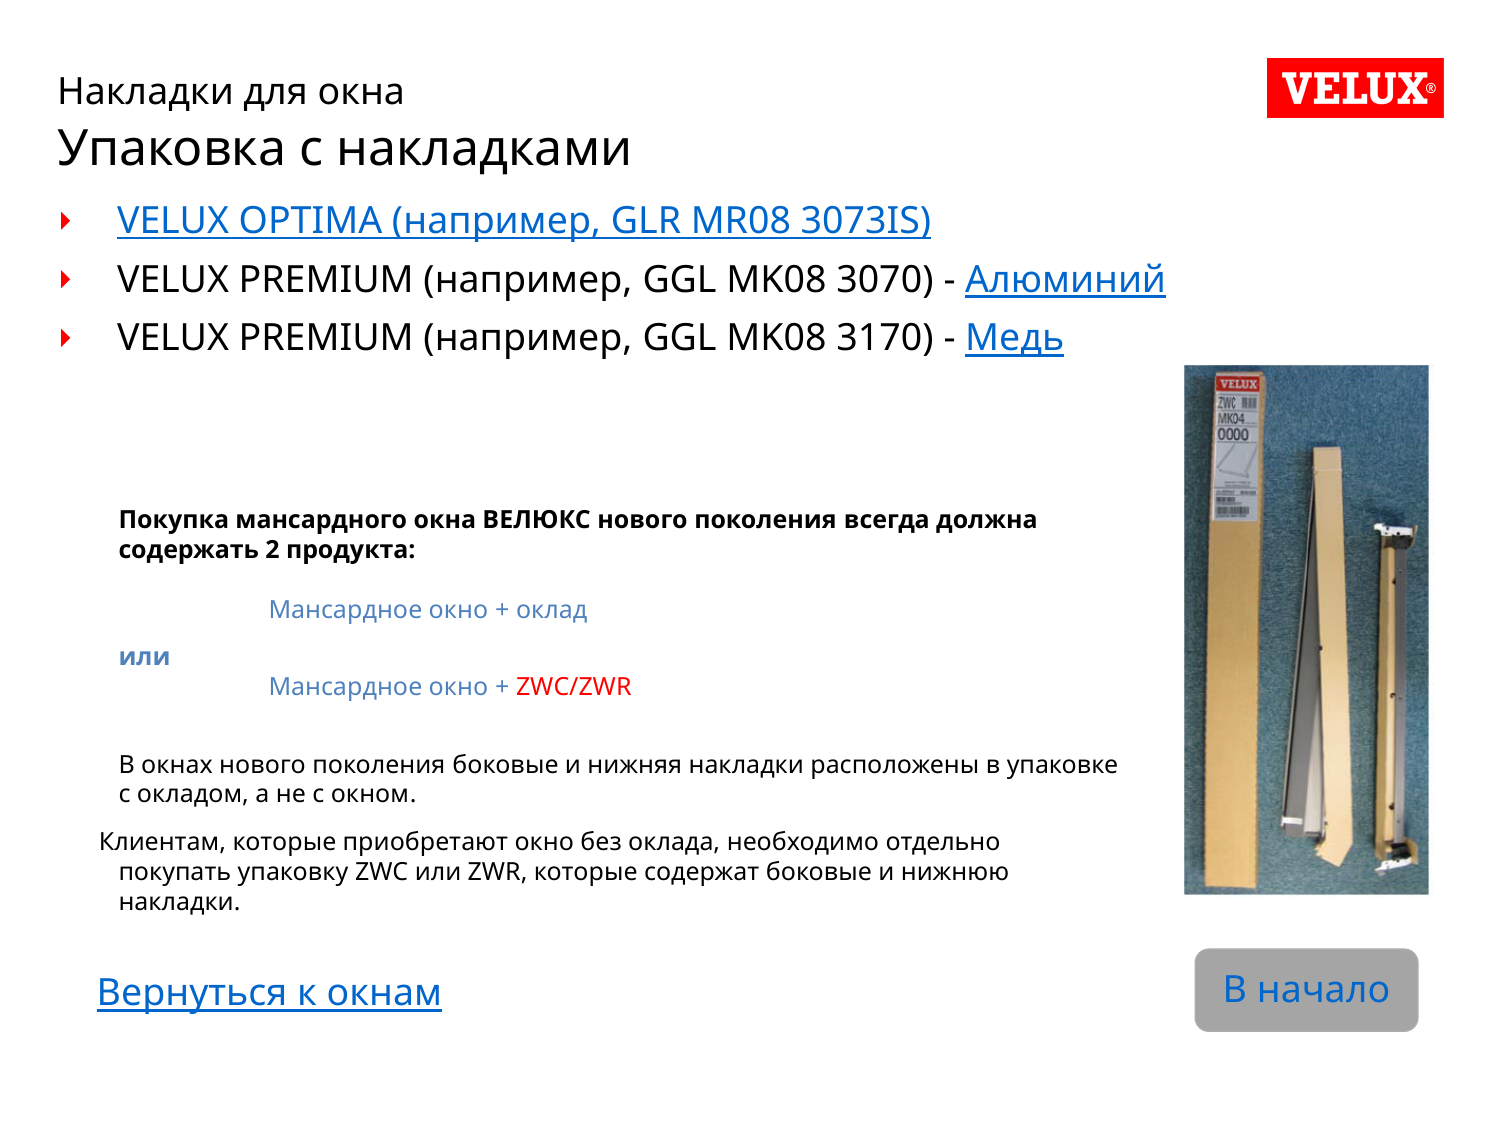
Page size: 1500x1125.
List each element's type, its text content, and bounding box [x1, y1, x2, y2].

list VELUX OPTIMA (например, GLR MR08 3073IS) VELUX PREMIUM (например, GGL MK08 3070) - Алюминий VELUX PREMIUM (например, GGL MK08 3170) - Медь [57, 196, 1443, 398]
text_box Покупка мансардного окна ВЕЛЮКС нового поколения всегда должна содержать 2 продукта: Мансардное окно + оклад или Мансардное окно + ZWС/ZWR В окнах нового поколения боковые и нижняя накладки расположены в упаковке с окладом, а не с окном. Клиентам, которые приобретают окно без оклада, необходимо отдельно покупать упаковку ZWC или ZWR, которые содержат боковые и нижнюю накладки. [56, 503, 1121, 973]
picture [1178, 361, 1435, 903]
text_box Вернуться к окнам [81, 960, 996, 1027]
title Накладки для окна Упаковка с накладками [56, 27, 1211, 182]
picture [1267, 58, 1444, 118]
text_box В начало [1195, 949, 1418, 1032]
